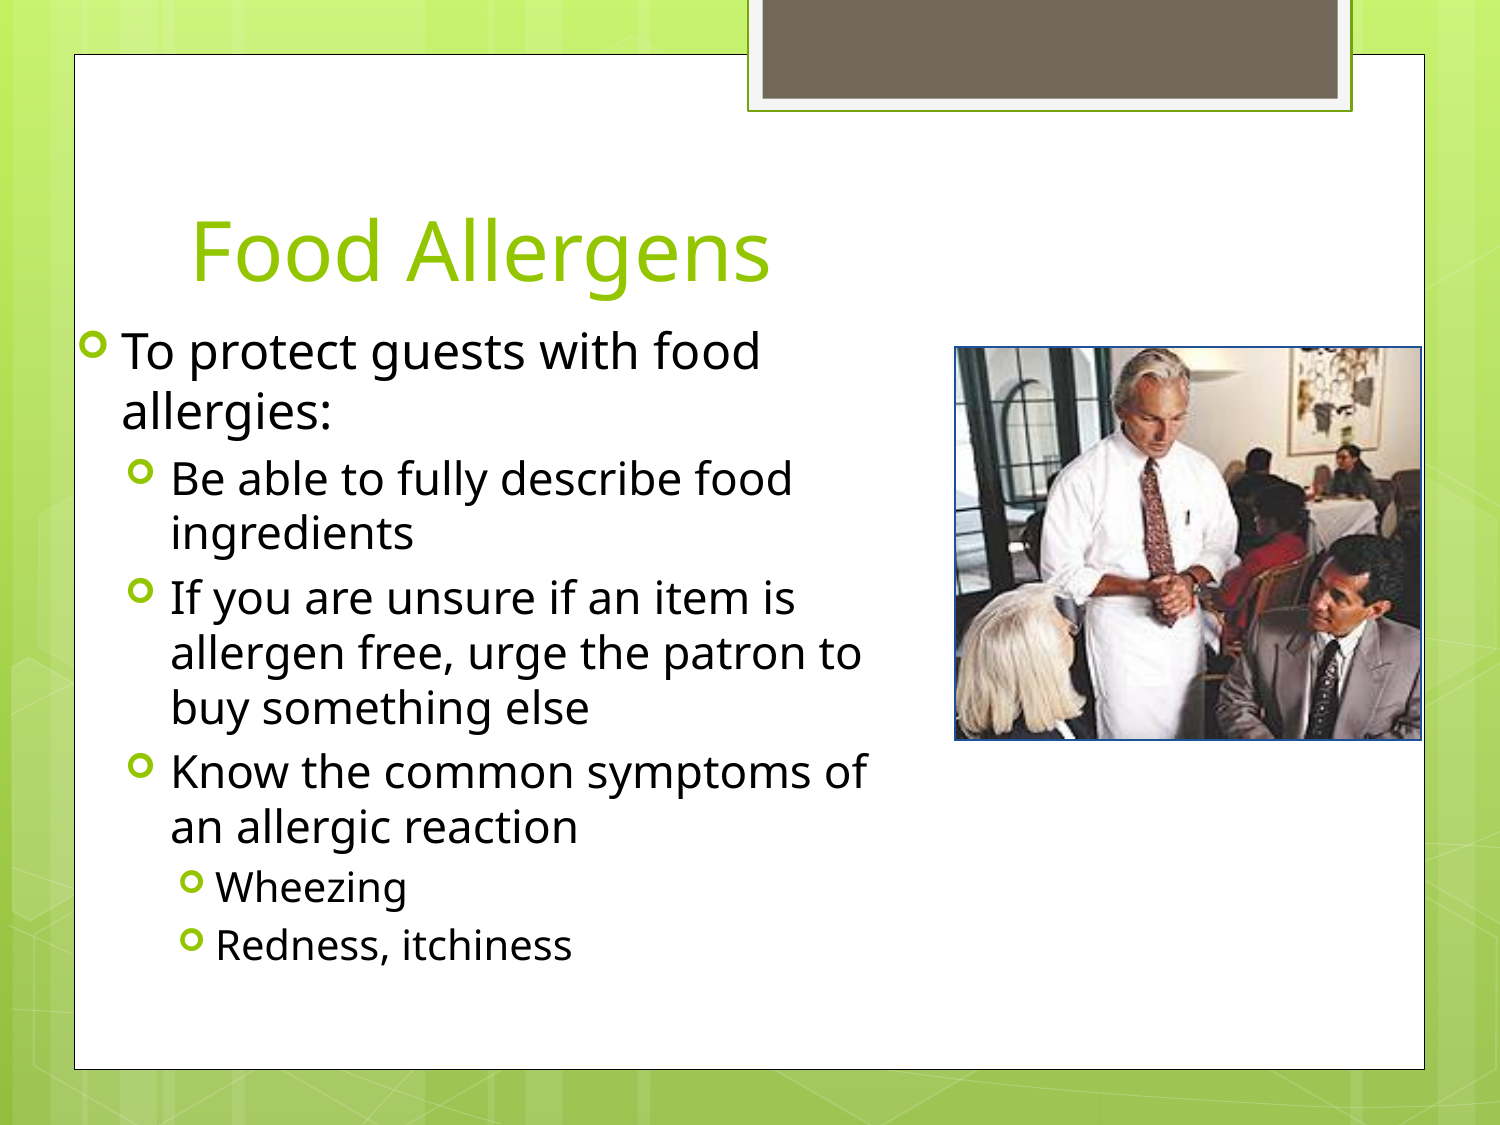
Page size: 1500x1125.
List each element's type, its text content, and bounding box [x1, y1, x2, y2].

title Food Allergens [174, 174, 1328, 307]
list To protect guests with food allergies: Be able to fully describe food ingredients If you are unsure if an item is allergen free, urge the patron to buy something else Know the common symptoms of an allergic reaction Wheezing Redness, itchiness [50, 312, 893, 1093]
picture [955, 347, 1421, 740]
